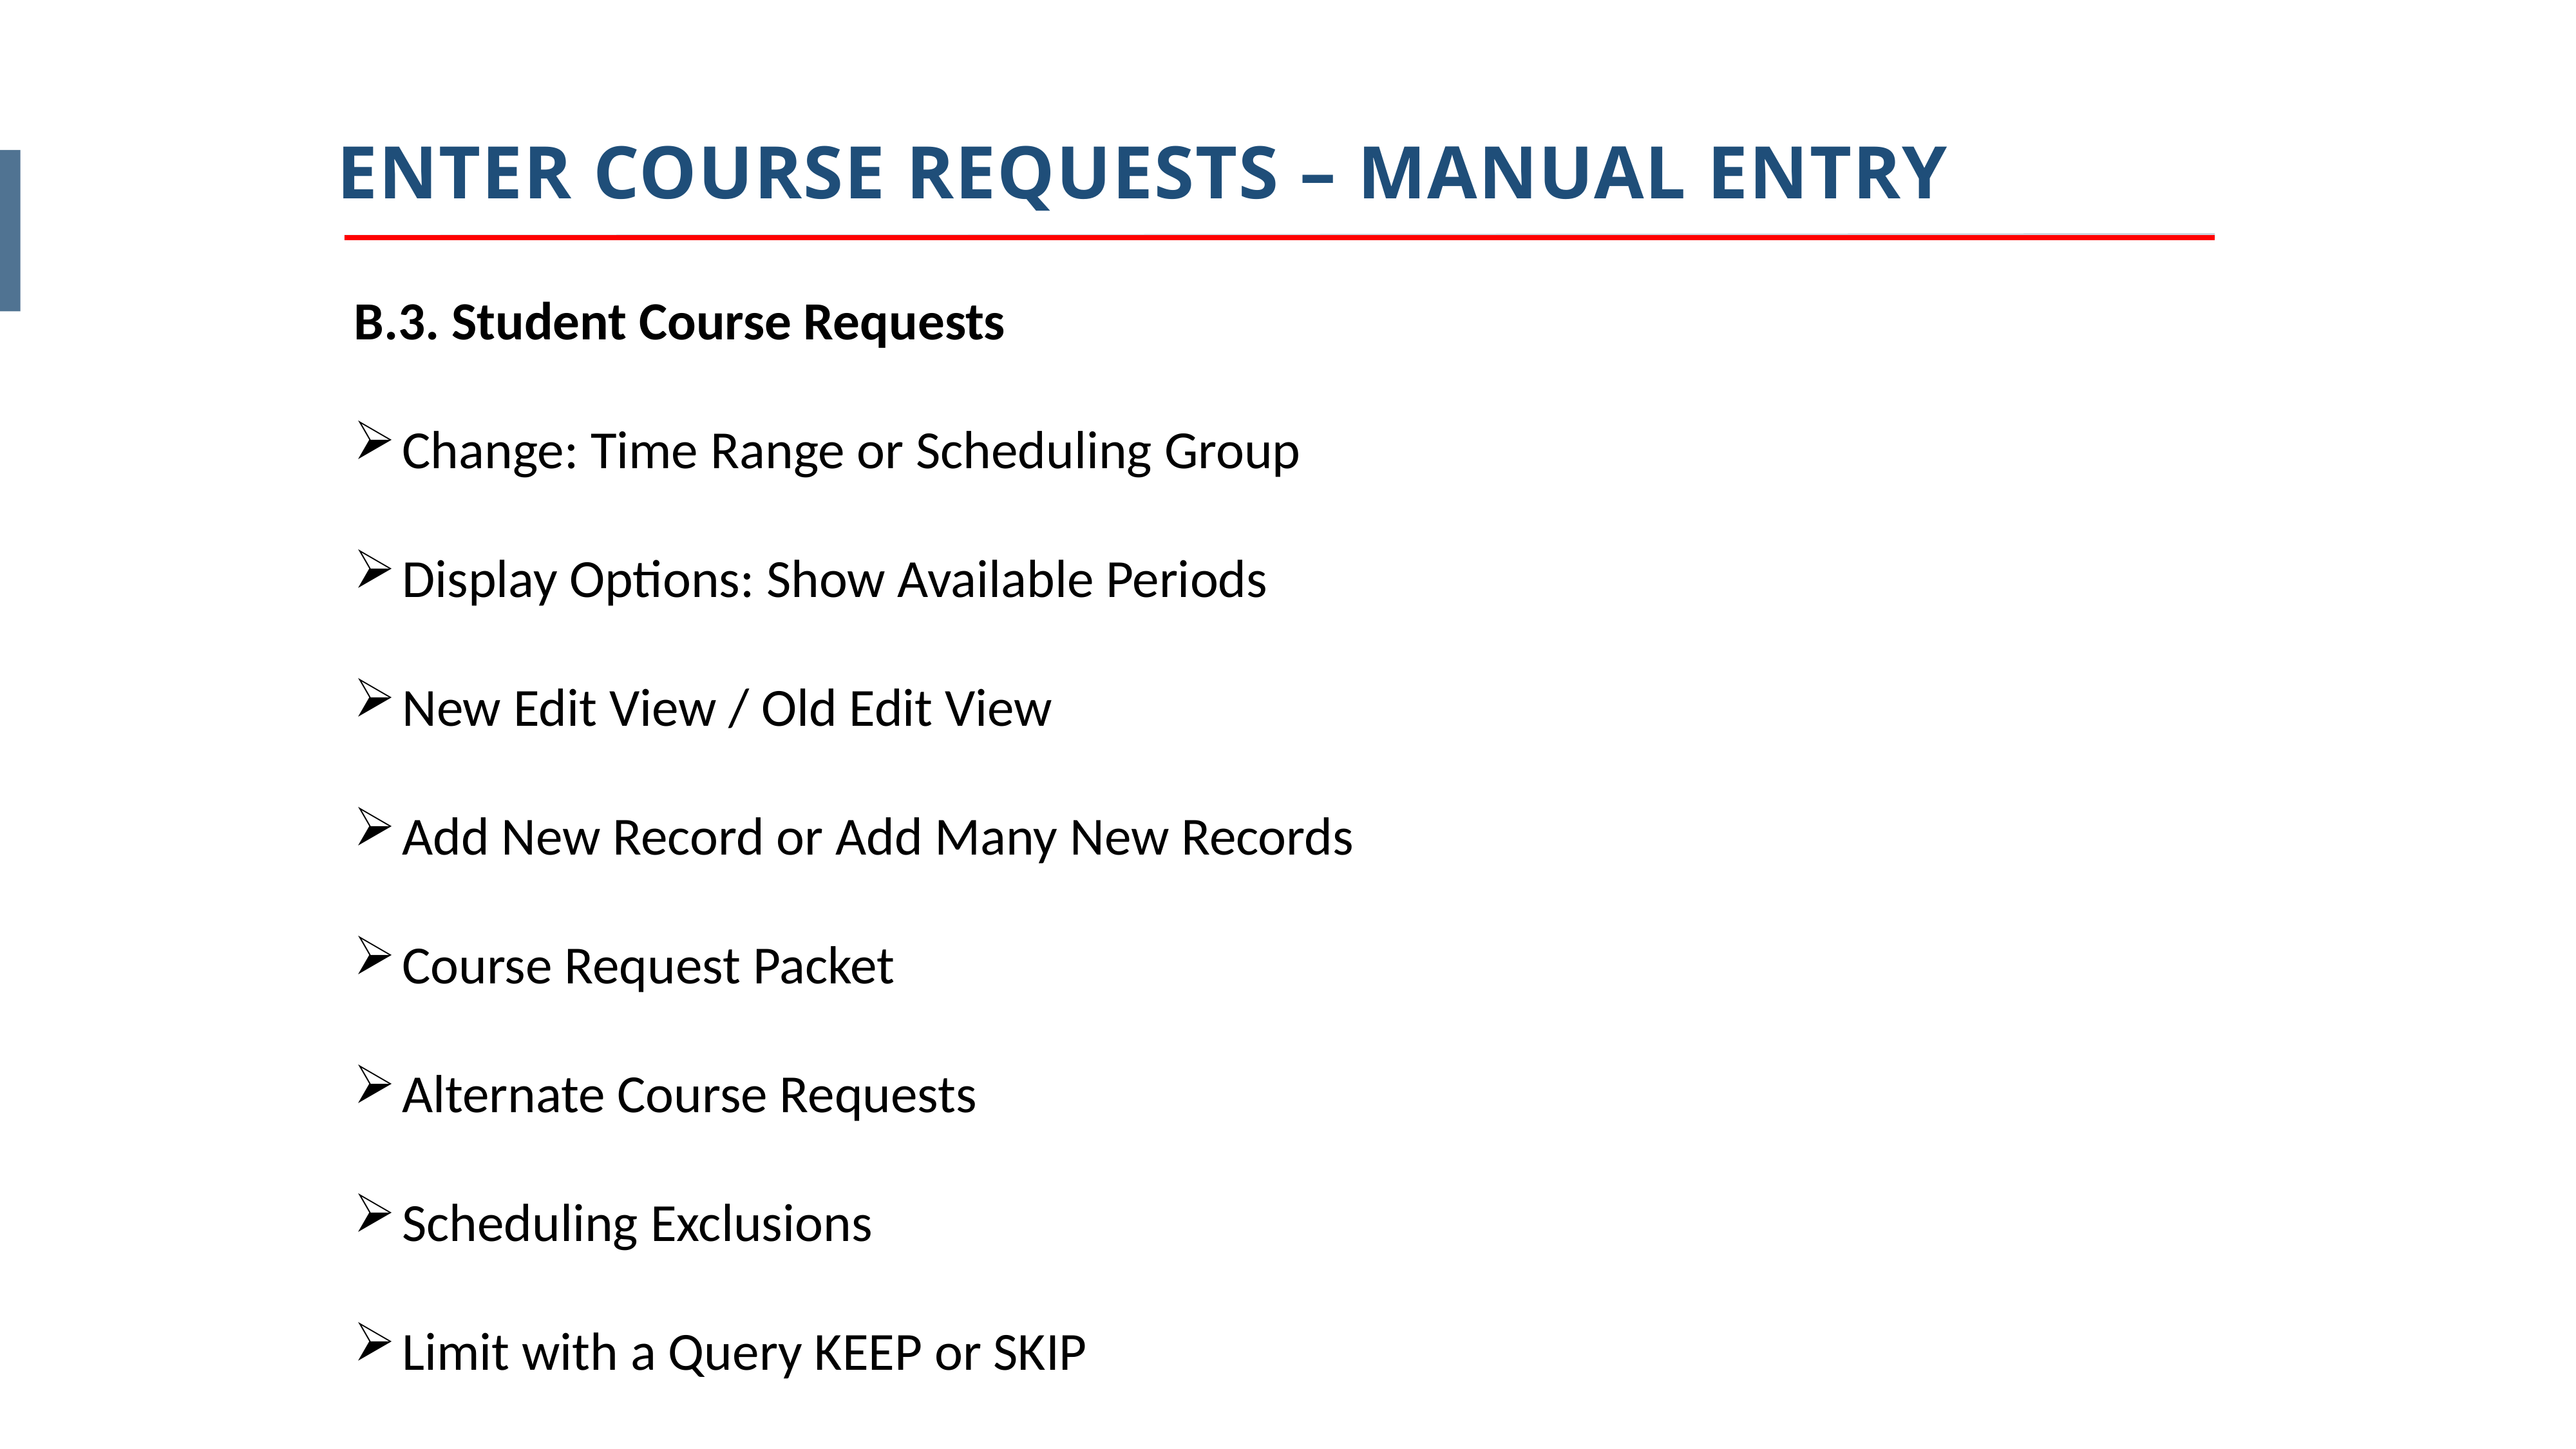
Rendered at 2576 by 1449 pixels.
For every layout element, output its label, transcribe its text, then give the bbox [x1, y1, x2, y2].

text_box [0, 149, 21, 312]
text_box ENTER COURSE REQUESTS – MANUAL ENTRY [327, 122, 2157, 218]
text_box B.3. Student Course Requests Change: Time Range or Scheduling Group Display Options: Show Available Periods New Edit View / Old Edit View Add New Record or Add Many New Records Course Request Packet Alternate Course Requests Scheduling Exclusions Limit with a Query KEEP or SKIP [344, 281, 2257, 1386]
